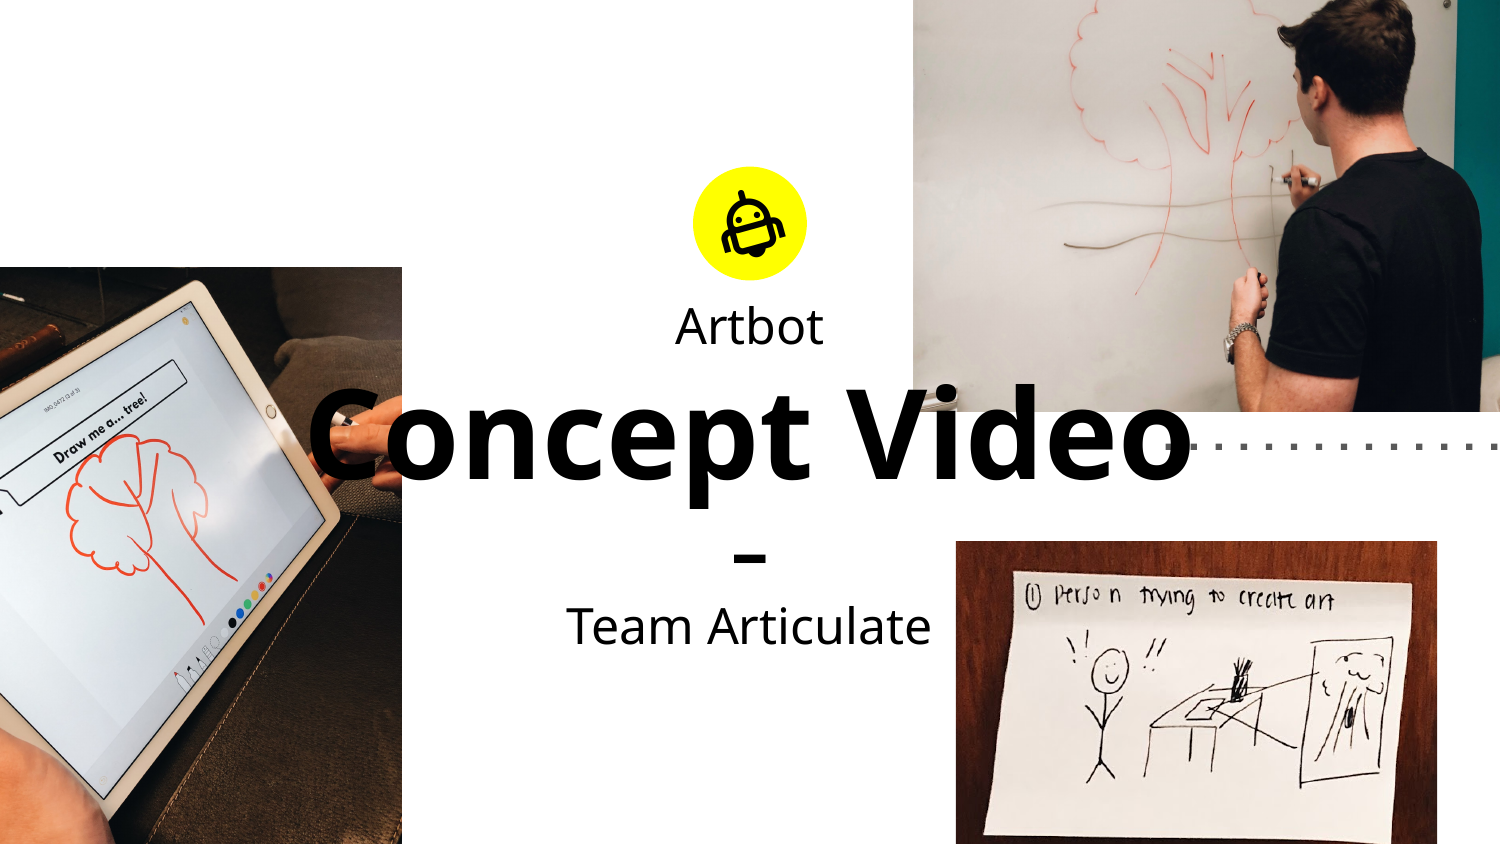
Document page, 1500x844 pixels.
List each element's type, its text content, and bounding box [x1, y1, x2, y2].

picture [955, 541, 1438, 844]
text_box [692, 166, 808, 281]
text_box Artbot Concept Video – Team Articulate [406, 279, 1340, 678]
picture [912, 0, 1500, 412]
picture [0, 266, 402, 844]
